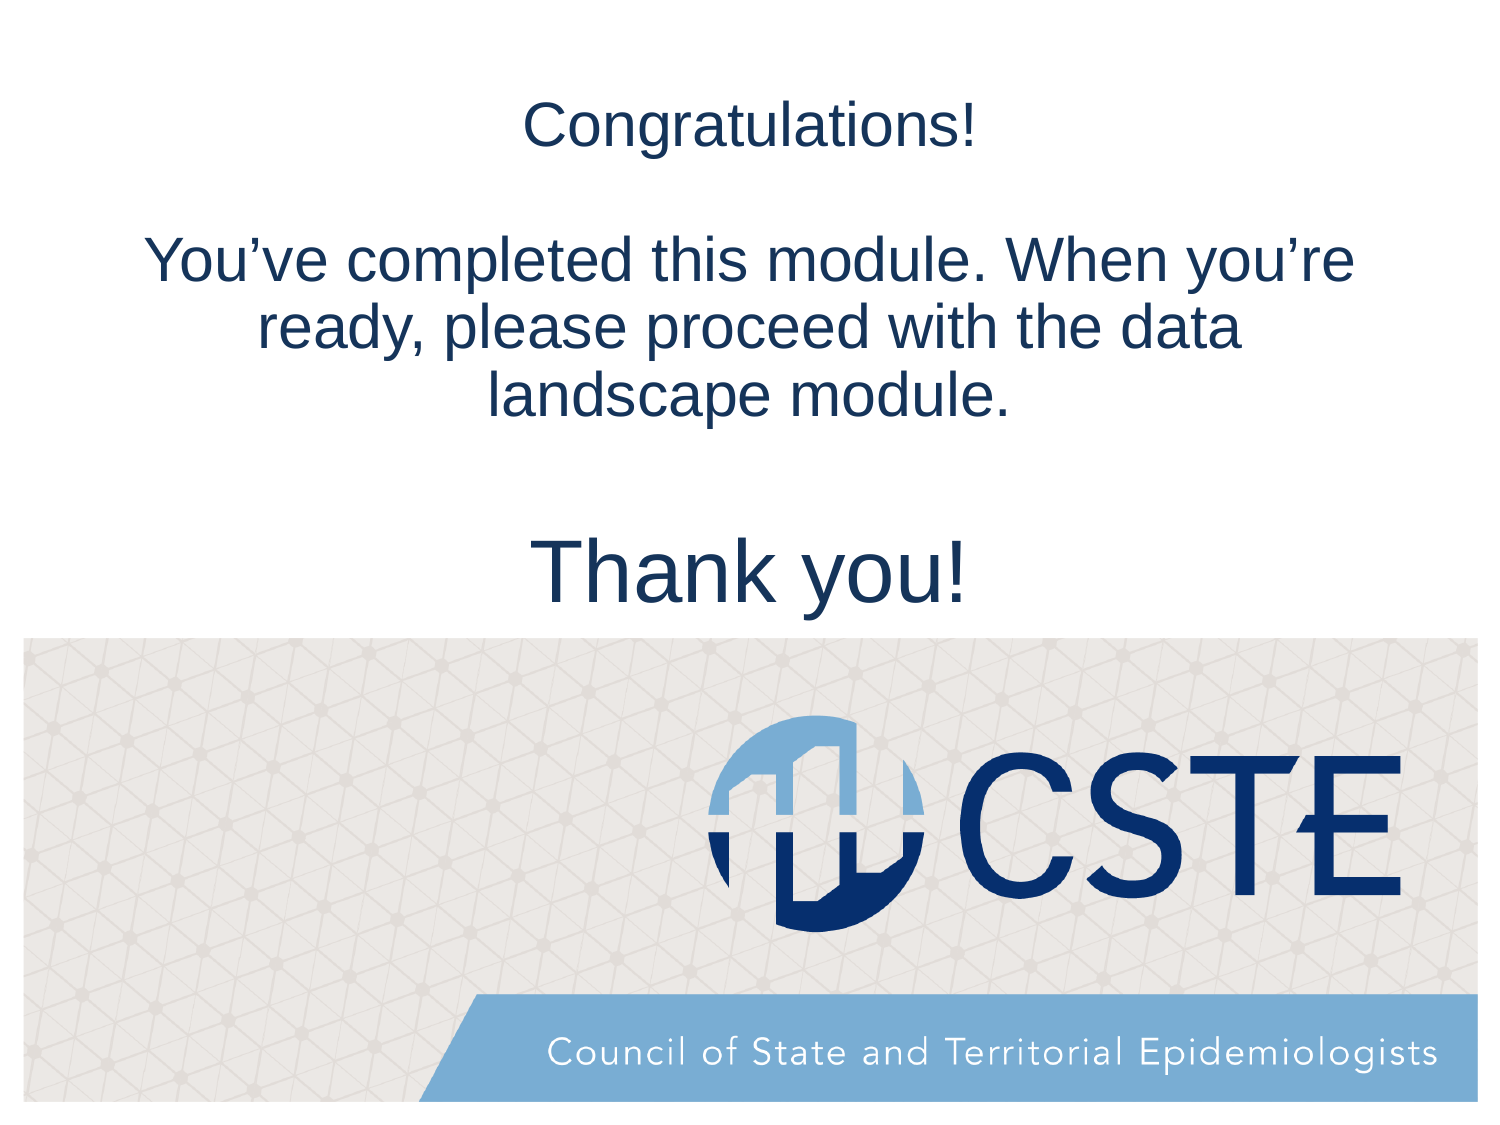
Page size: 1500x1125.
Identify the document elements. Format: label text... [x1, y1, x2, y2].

title Congratulations! You’ve completed this module. When you’re ready, please proceed with the data landscape module. Thank you! [98, 83, 1402, 631]
picture [0, 0, 1500, 1125]
